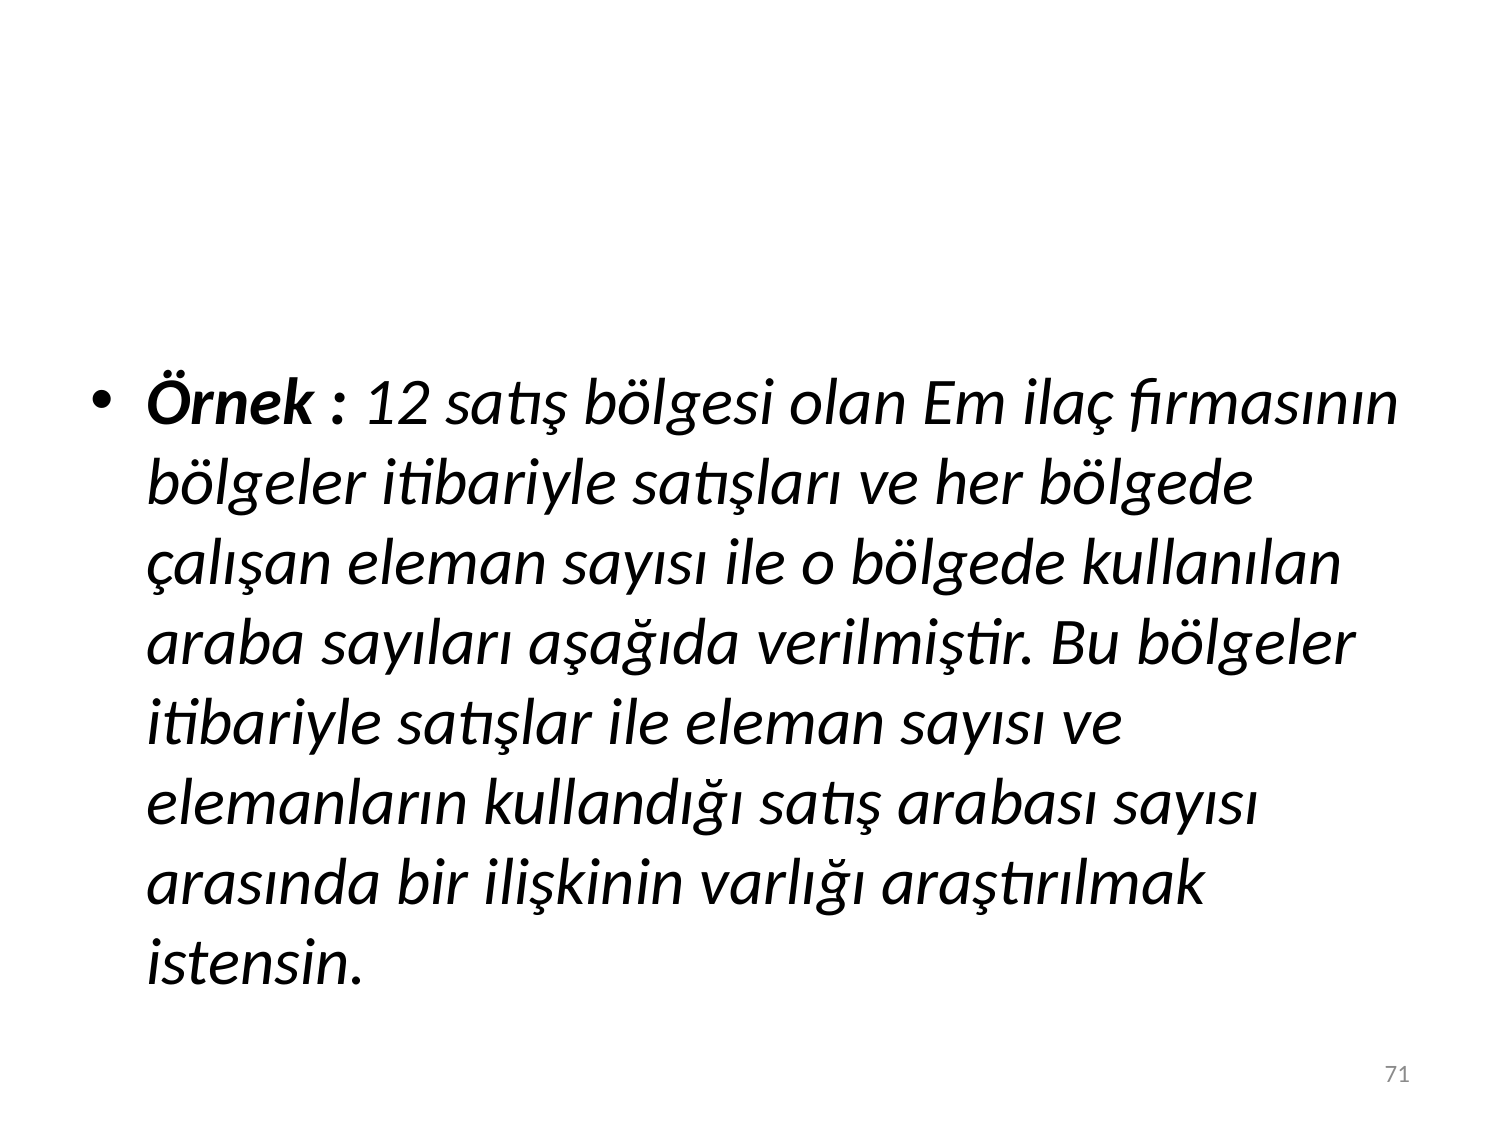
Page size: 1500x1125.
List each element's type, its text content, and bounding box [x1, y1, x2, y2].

slide_number 71 [1074, 1042, 1425, 1103]
list Örnek : 12 satış bölgesi olan Em ilaç firmasının bölgeler itibariyle satışları ve her bölgede çalışan eleman sayısı ile o bölgede kullanılan araba sayıları aşağıda verilmiştir. Bu bölgeler itibariyle satışlar ile eleman sayısı ve elemanların kullandığı satış arabası sayısı arasında bir ilişkinin varlığı araştırılmak istensin. [75, 70, 1425, 1038]
